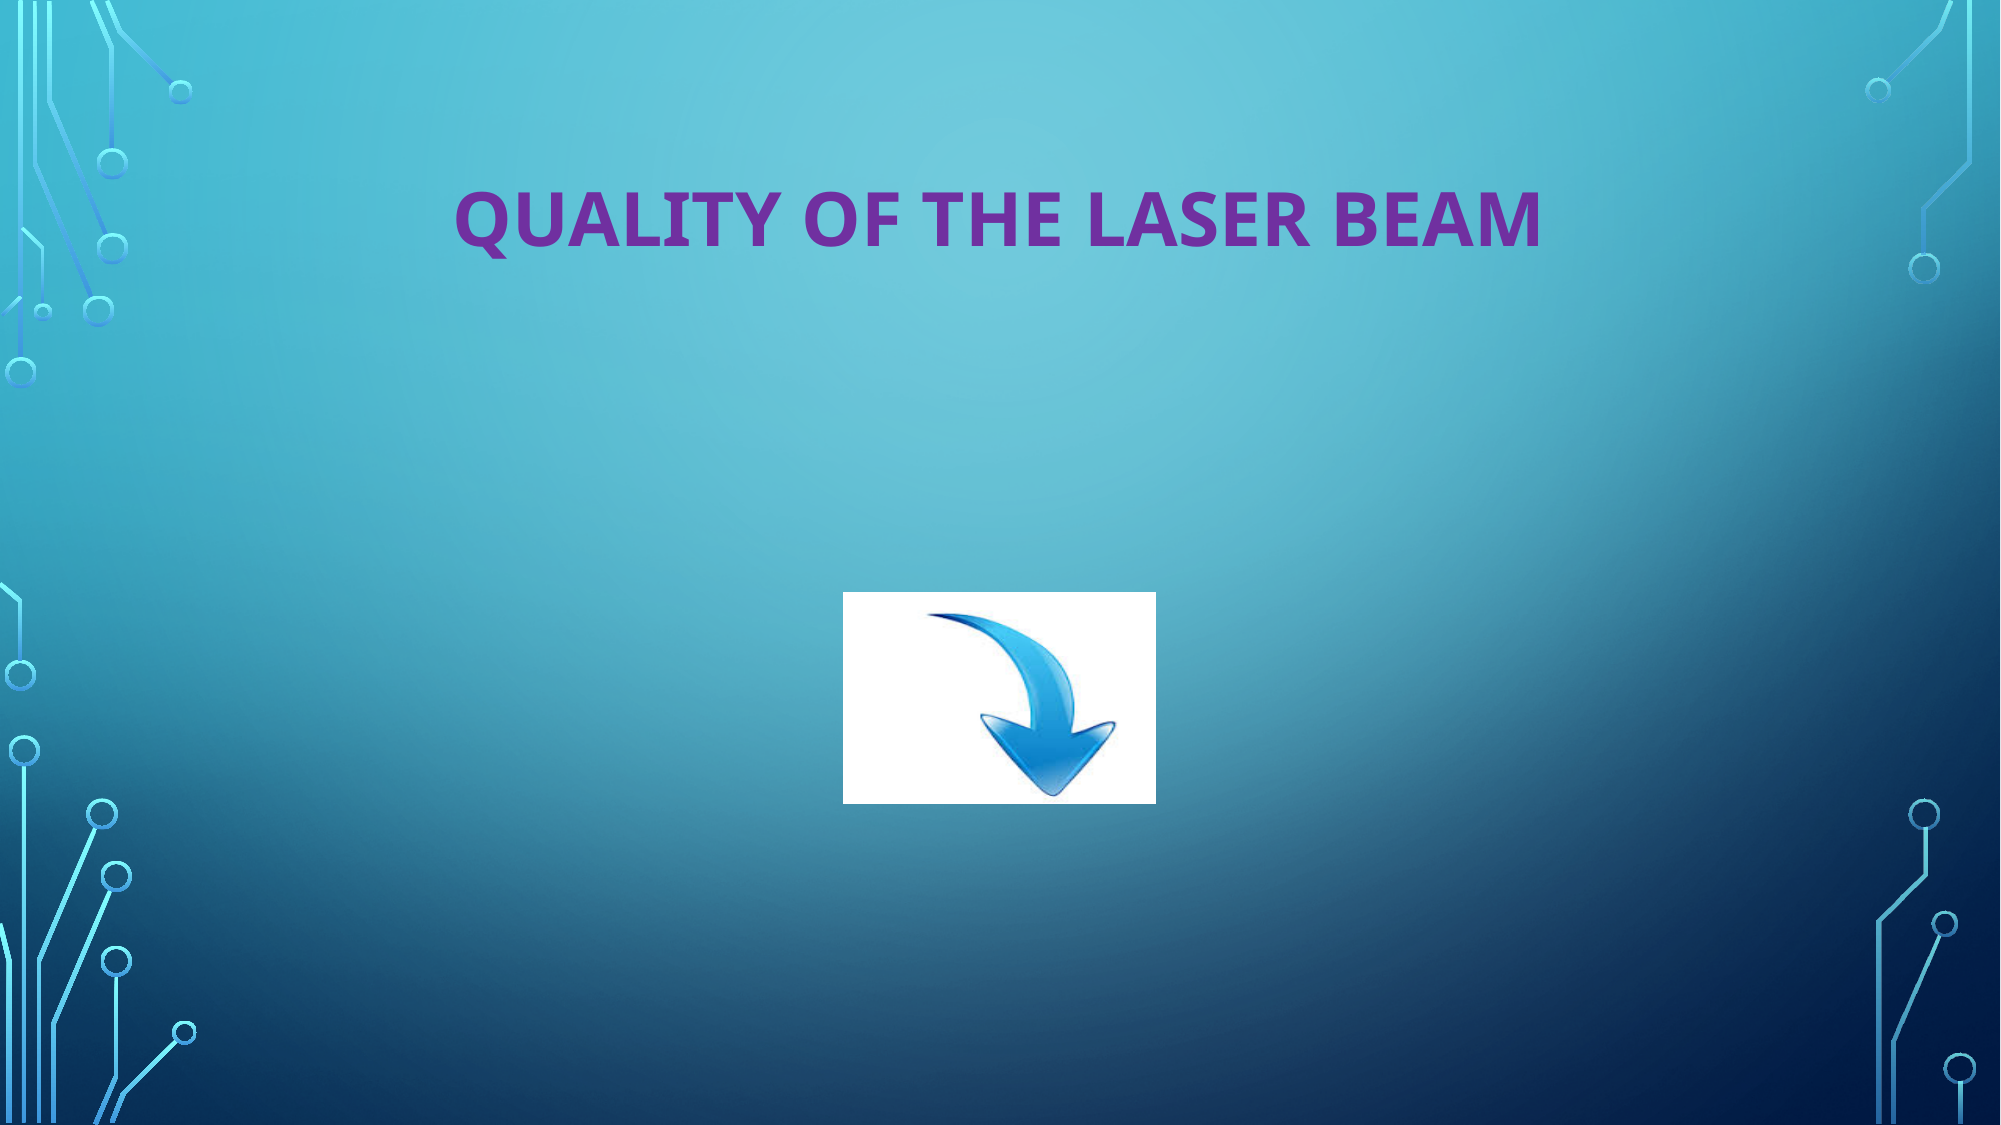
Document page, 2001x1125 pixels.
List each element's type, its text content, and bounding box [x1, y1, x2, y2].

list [843, 592, 1157, 805]
title QUALITY OF THE LASER BEAM [187, 101, 1813, 344]
